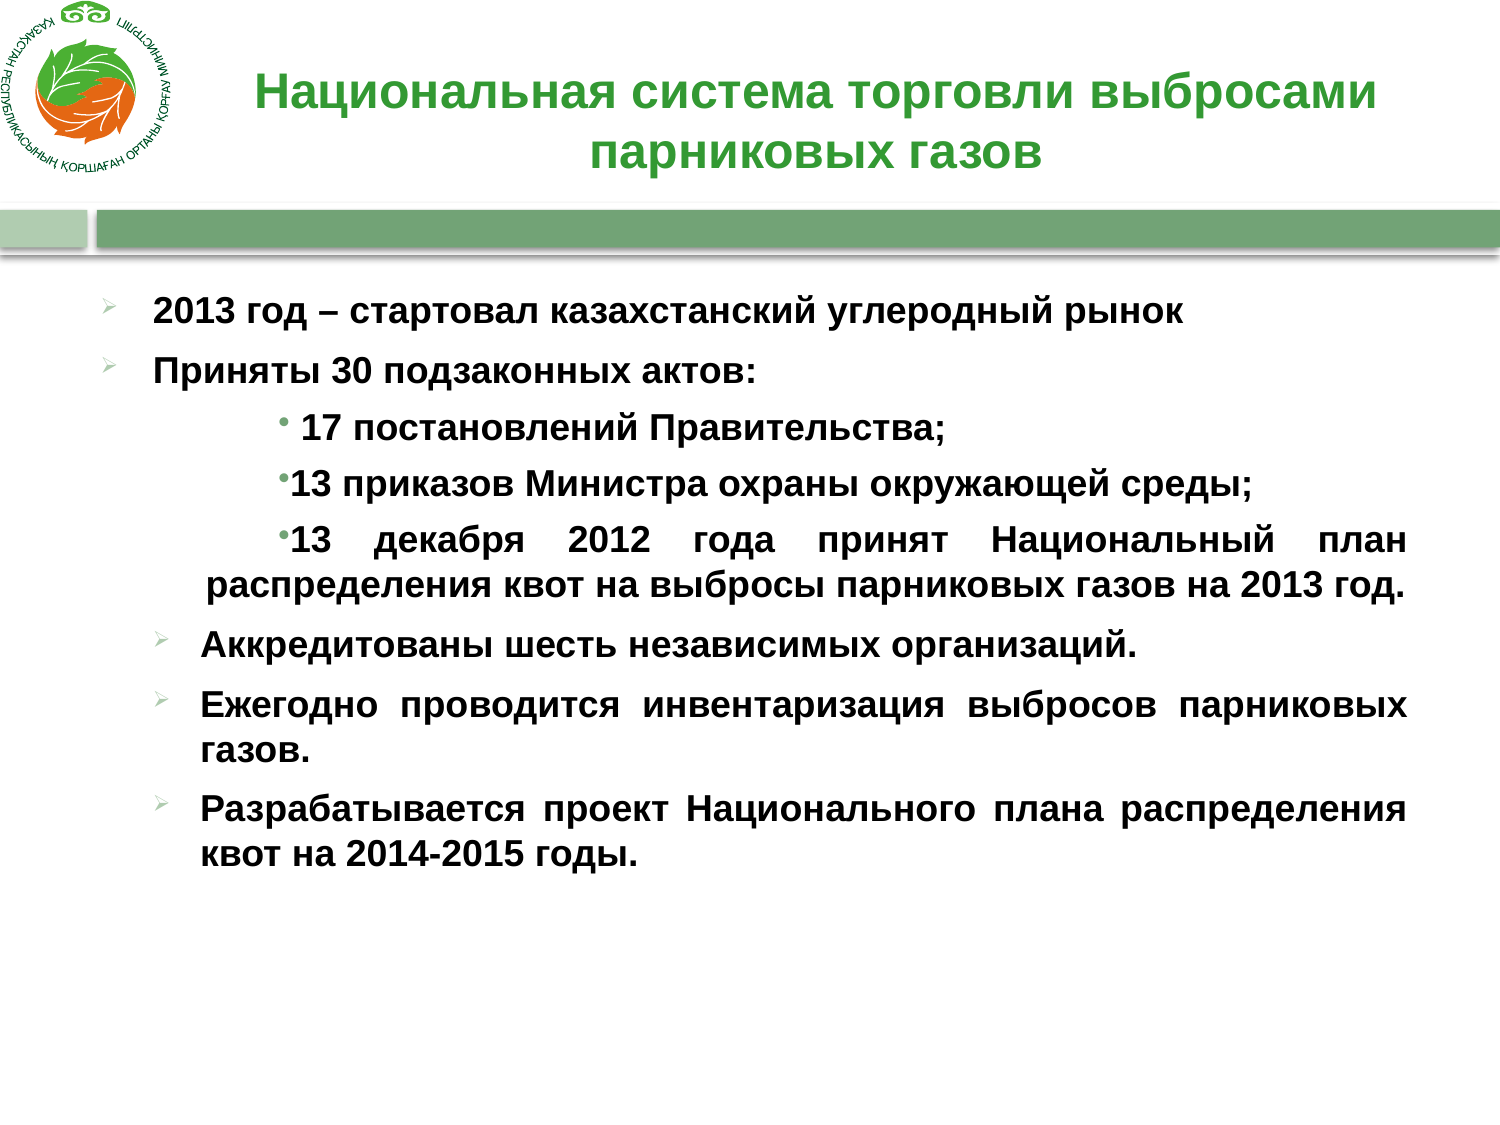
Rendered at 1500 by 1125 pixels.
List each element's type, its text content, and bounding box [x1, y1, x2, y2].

picture [0, 0, 172, 174]
slide_number [0, 208, 88, 249]
title Национальная система торговли выбросами парниковых газов [194, 37, 1439, 201]
list 2013 год – стартовал казахстанский углеродный рынок Приняты 30 подзаконных актов: 17 постановлений Правительства; 13 приказов Министра охраны окружающей среды; 13 декабря 2012 года принят Национальный план распределения квот на выбросы парниковых газов на 2013 год. Аккредитованы шесть независимых организаций. Ежегодно проводится инвентаризация выбросов парниковых газов. Разрабатывается проект Национального плана распределения квот на 2014-2015 годы. [85, 278, 1424, 1000]
